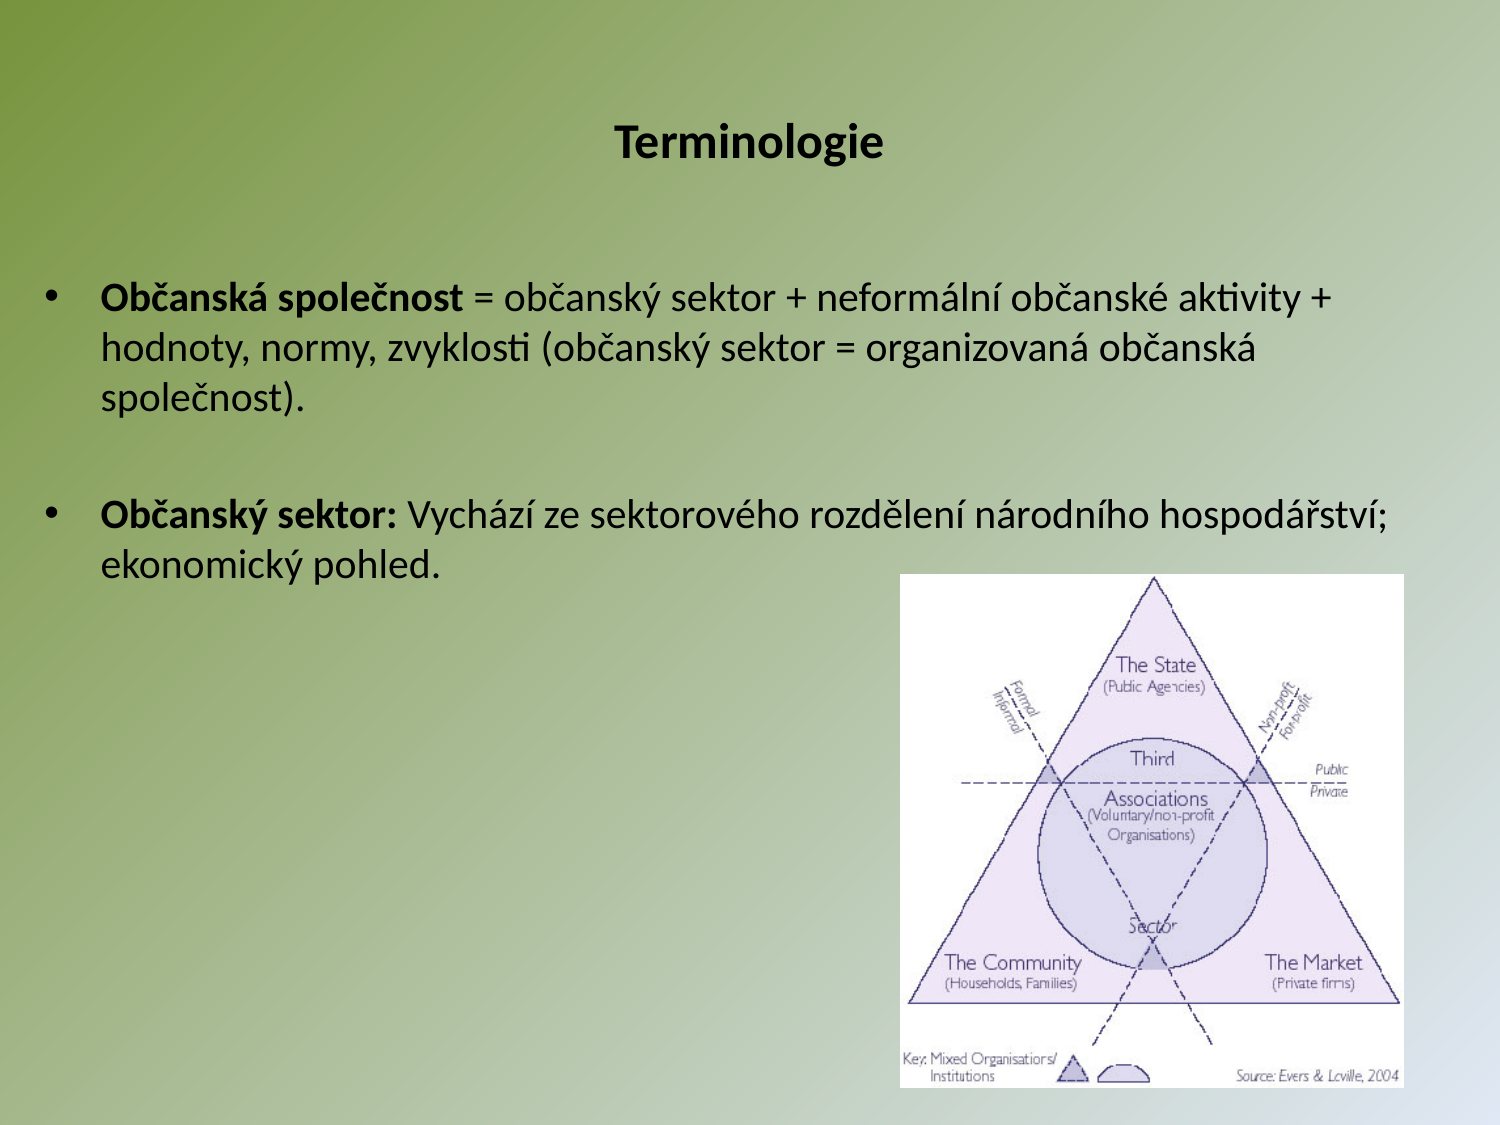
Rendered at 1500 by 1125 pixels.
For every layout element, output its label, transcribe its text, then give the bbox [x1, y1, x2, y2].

list Občanská společnost = občanský sektor + neformální občanské aktivity + hodnoty, normy, zvyklosti (občanský sektor = organizovaná občanská společnost). Občanský sektor: Vychází ze sektorového rozdělení národního hospodářství; ekonomický pohled. [29, 262, 1471, 1006]
title Terminologie [74, 44, 1426, 233]
picture [899, 574, 1404, 1088]
